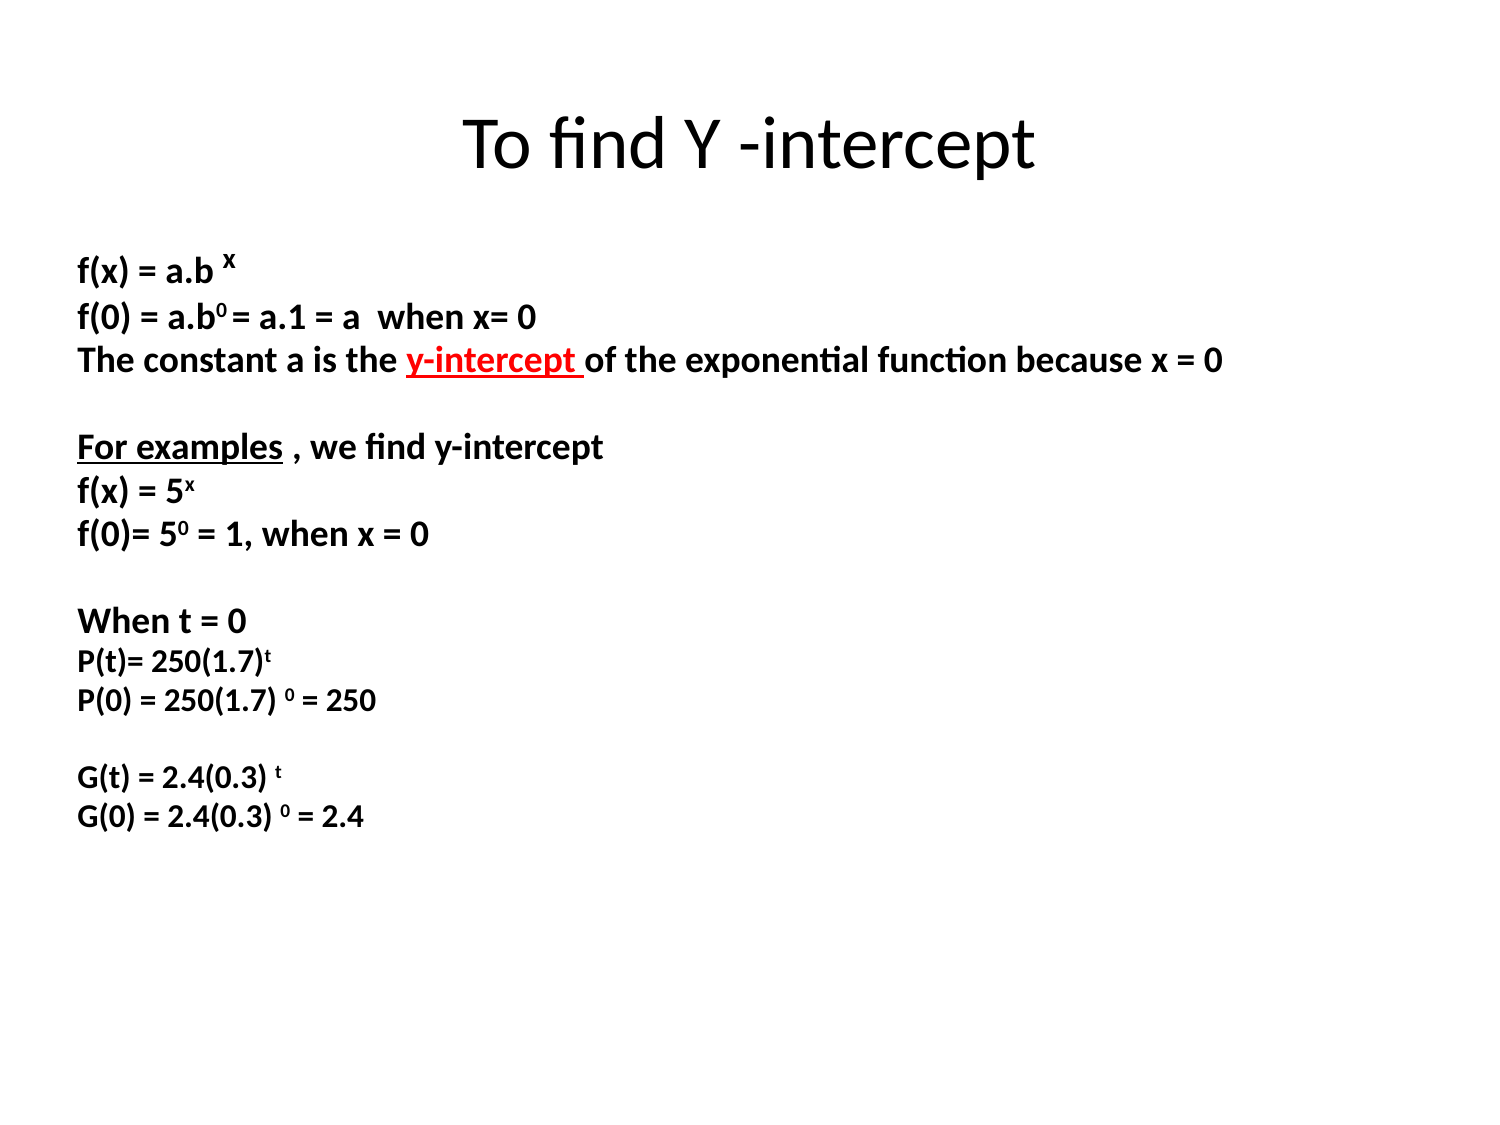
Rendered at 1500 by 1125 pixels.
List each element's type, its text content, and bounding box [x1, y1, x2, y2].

list f(x) = a.b x f(0) = a.b0 = a.1 = a when x= 0 The constant a is the y-intercept of the exponential function because x = 0 For examples , we find y-intercept f(x) = 5x f(0)= 50 = 1, when x = 0 When t = 0 P(t)= 250(1.7)t P(0) = 250(1.7) 0 = 250 G(t) = 2.4(0.3) t G(0) = 2.4(0.3) 0 = 2.4 [62, 237, 1413, 918]
title To find Y -intercept [75, 45, 1425, 233]
